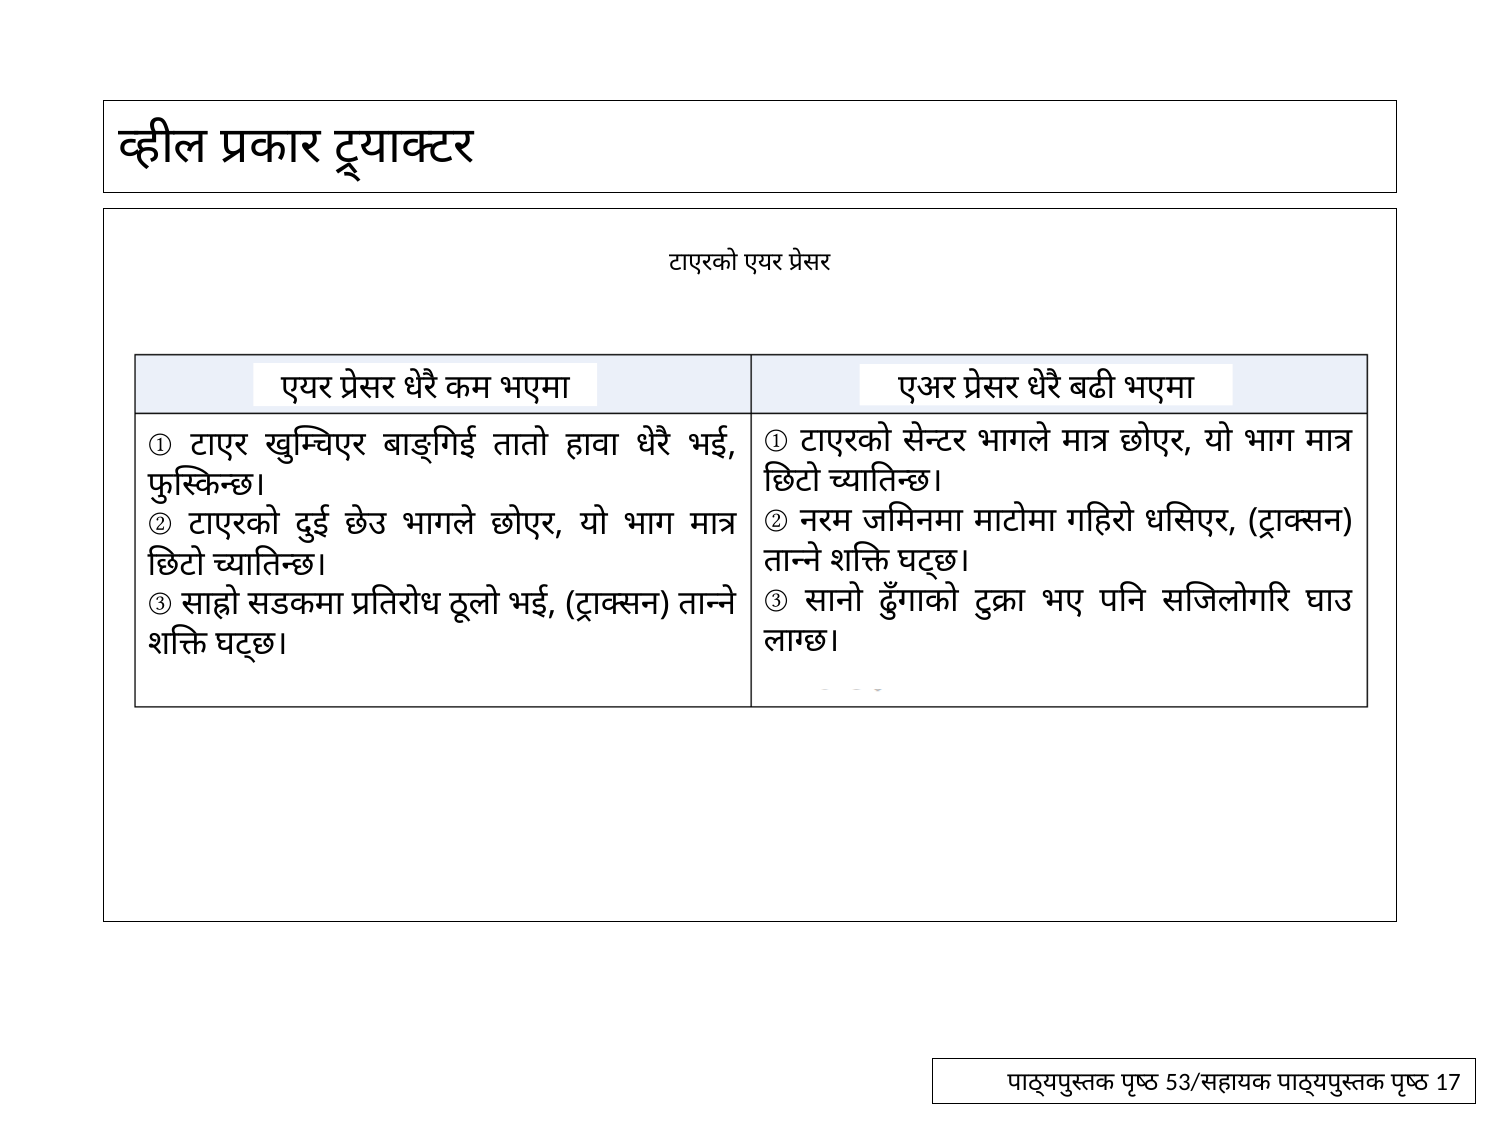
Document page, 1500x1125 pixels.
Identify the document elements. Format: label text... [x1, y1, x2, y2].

text_box टाएरको एयर प्रेसर [592, 237, 908, 283]
title व्हील प्रकार ट्र्याक्टर [103, 100, 1397, 193]
text_box पाठ्यपुस्तक पृष्ठ 53/सहायक पाठ्यपुस्तक पृष्ठ 17 [932, 1058, 1476, 1104]
text_box [103, 208, 1397, 922]
picture [125, 346, 1375, 720]
